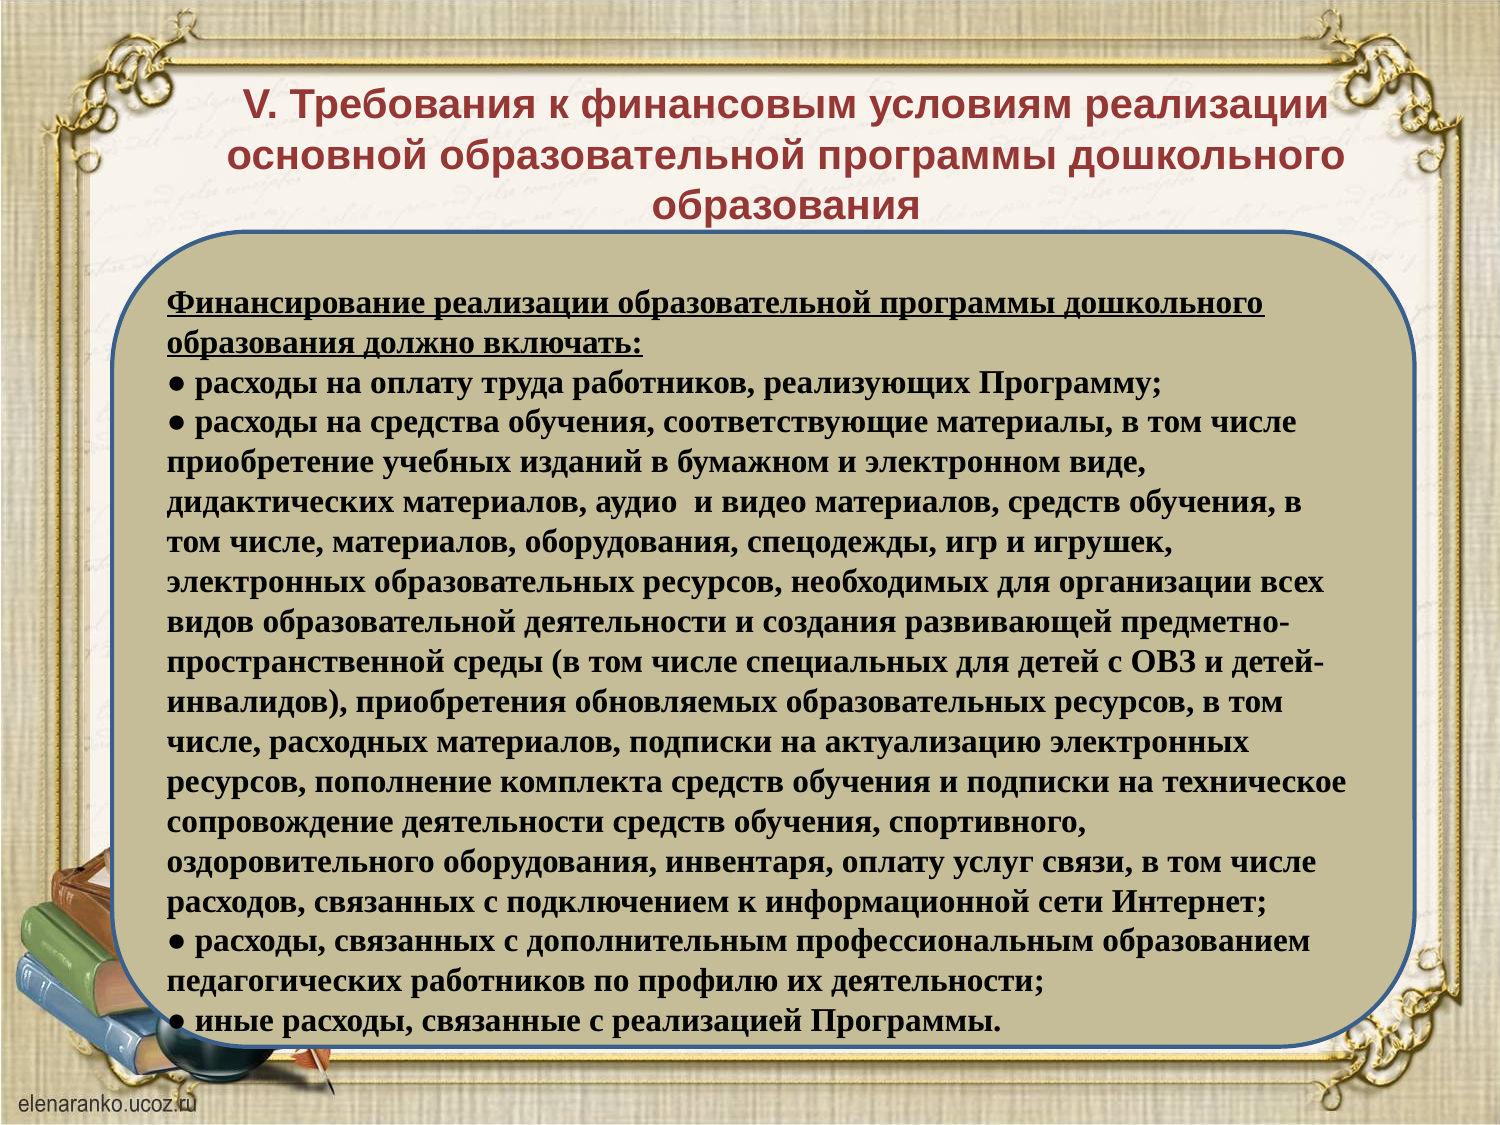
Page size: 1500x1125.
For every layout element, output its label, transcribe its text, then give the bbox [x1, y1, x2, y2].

title V. Требования к финансовым условиям реализации основной образовательной программы дошкольного образования [171, 101, 1402, 253]
text_box Финансирование реализации образовательной программы дошкольного образования должно включать: ● расходы на оплату труда работников, реализующих Программу; ● расходы на средства обучения, соответствующие материалы, в том числе приобретение учебных изданий в бумажном и электронном виде, дидактических материалов, аудио и видео материалов, средств обучения, в том числе, материалов, оборудования, спецодежды, игр и игрушек, электронных образовательных ресурсов, необходимых для организации всех видов образовательной деятельности и создания развивающей предметно-пространственной среды (в том числе специальных для детей с ОВЗ и детей-инвалидов), приобретения обновляемых образовательных ресурсов, в том числе, расходных материалов, подписки на актуализацию электронных ресурсов, пополнение комплекта средств обучения и подписки на техническое сопровождение деятельности средств обучения, спортивного, оздоровительного оборудования, инвентаря, оплату услуг связи, в том числе расходов, связанных с подключением к информационной сети Интернет; ● расходы, связанных с дополнительным профессиональным образованием педагогических работников по профилю их деятельности; ● иные расходы, связанные с реализацией Программы. [110, 229, 1417, 1049]
picture [0, 0, 1500, 1125]
